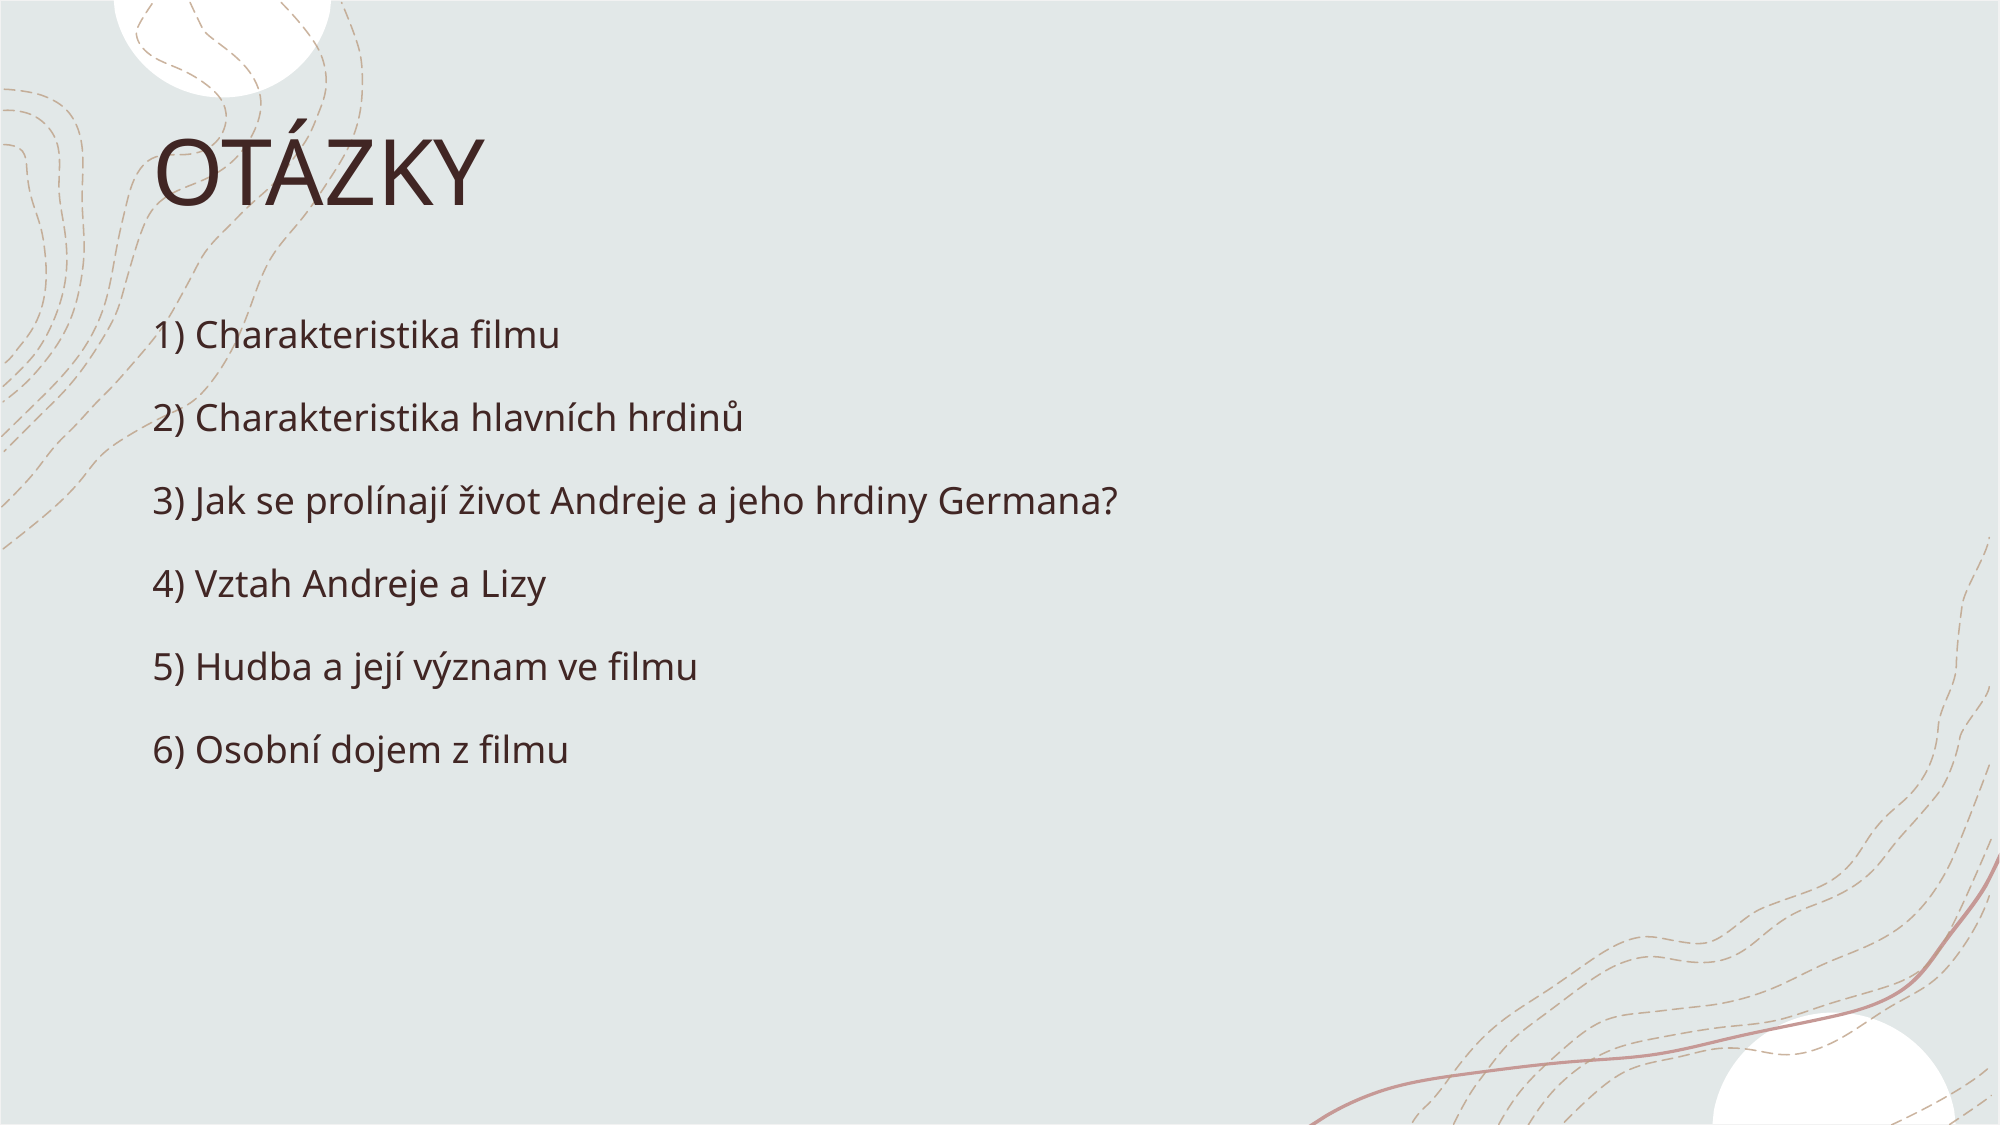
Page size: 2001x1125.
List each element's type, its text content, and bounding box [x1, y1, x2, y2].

title OTÁZKY [137, 59, 1863, 278]
list 1) Charakteristika filmu 2) Charakteristika hlavních hrdinů 3) Jak se prolínají život Andreje a jeho hrdiny Germana? 4) Vztah Andreje a Lizy 5) Hudba a její význam ve filmu 6) Osobní dojem z filmu [137, 299, 1863, 1014]
